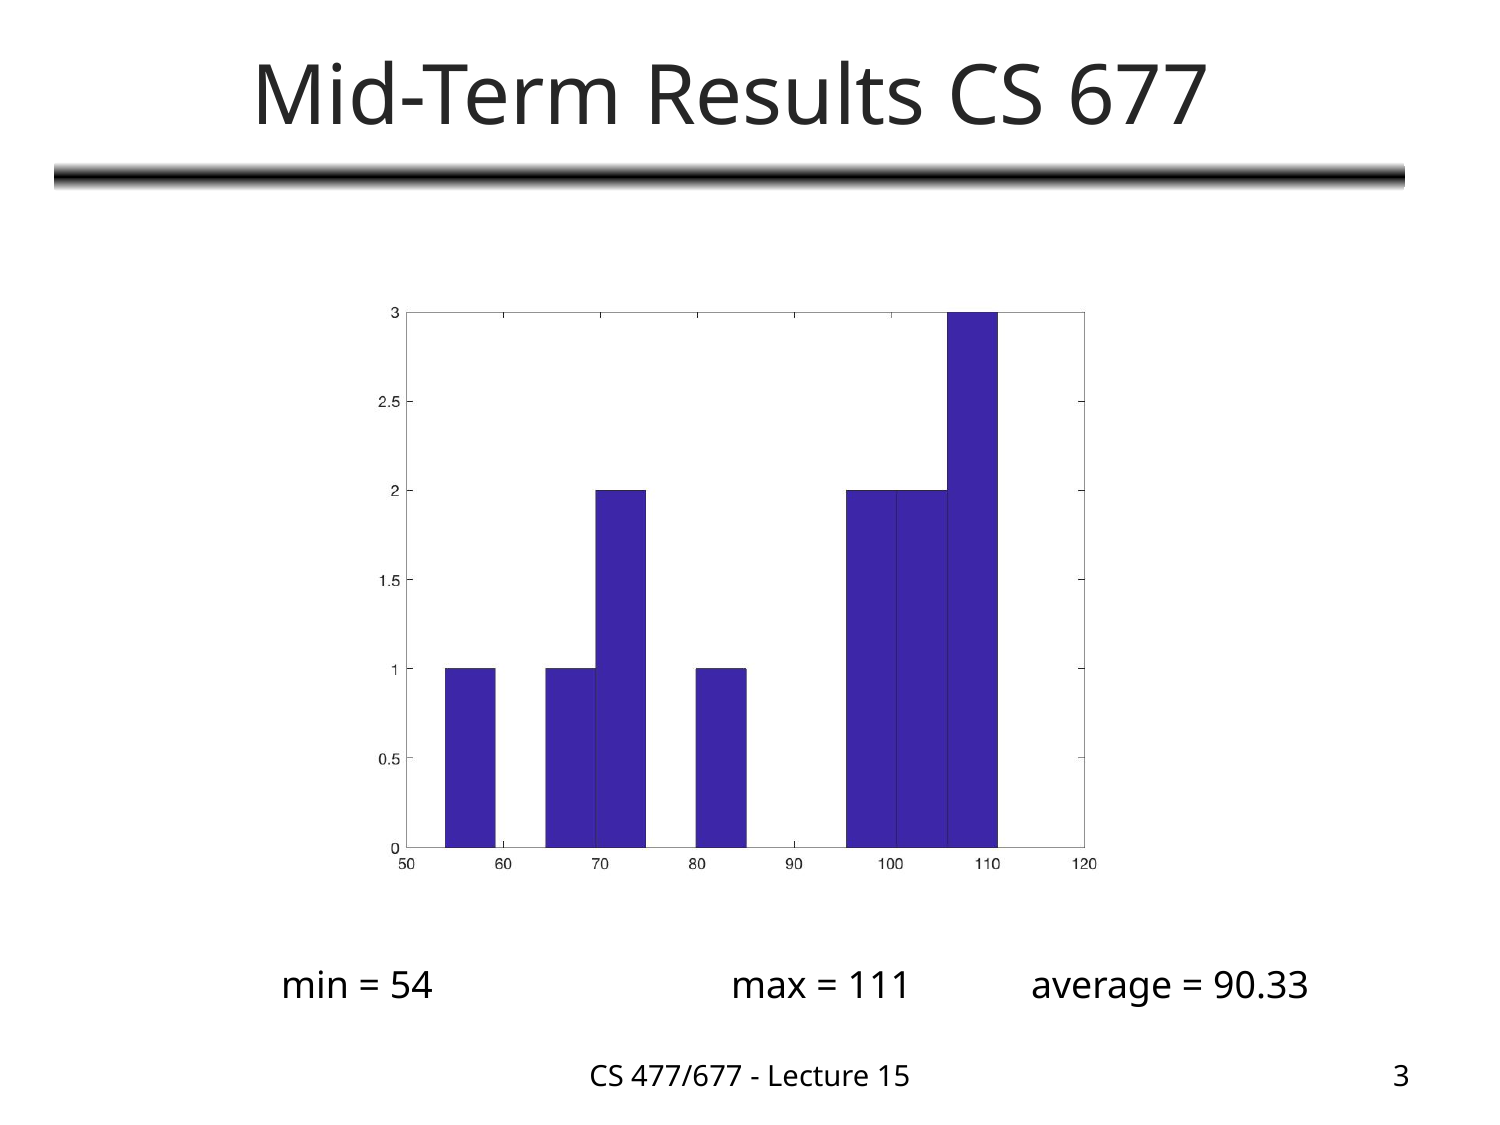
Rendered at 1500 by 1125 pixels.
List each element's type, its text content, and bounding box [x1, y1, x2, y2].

footer CS 477/677 - Lecture 15 [512, 1049, 988, 1103]
text_box min = 54 max = 111 average = 90.33 [266, 953, 1325, 1014]
slide_number 3 [1074, 1049, 1426, 1103]
title Mid-Term Results CS 677 [55, 16, 1407, 166]
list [292, 262, 1167, 919]
